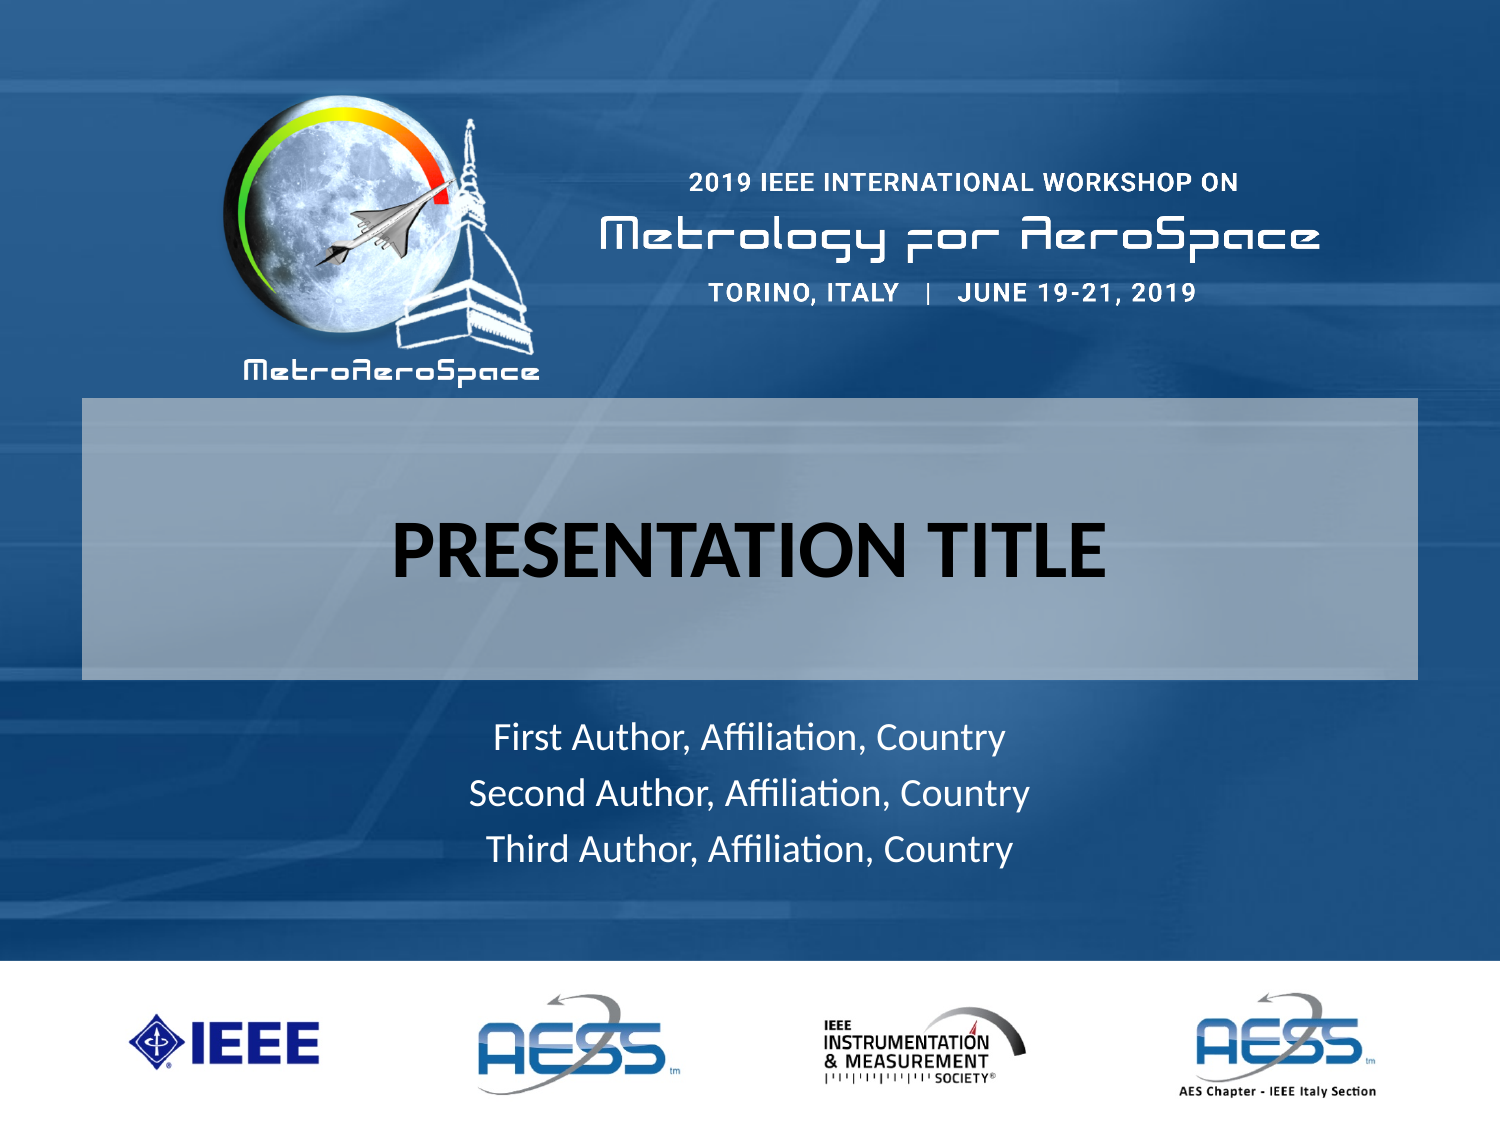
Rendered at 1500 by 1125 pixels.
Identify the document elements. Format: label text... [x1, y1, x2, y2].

picture [1158, 983, 1395, 1102]
subtitle First Author, Affiliation, Country Second Author, Affiliation, Country Third Author, Affiliation, Country [225, 703, 1275, 879]
picture [455, 983, 692, 1102]
picture [806, 983, 1043, 1102]
picture [103, 983, 340, 1102]
title Presentation Title [112, 431, 1388, 657]
picture [0, 0, 1500, 960]
